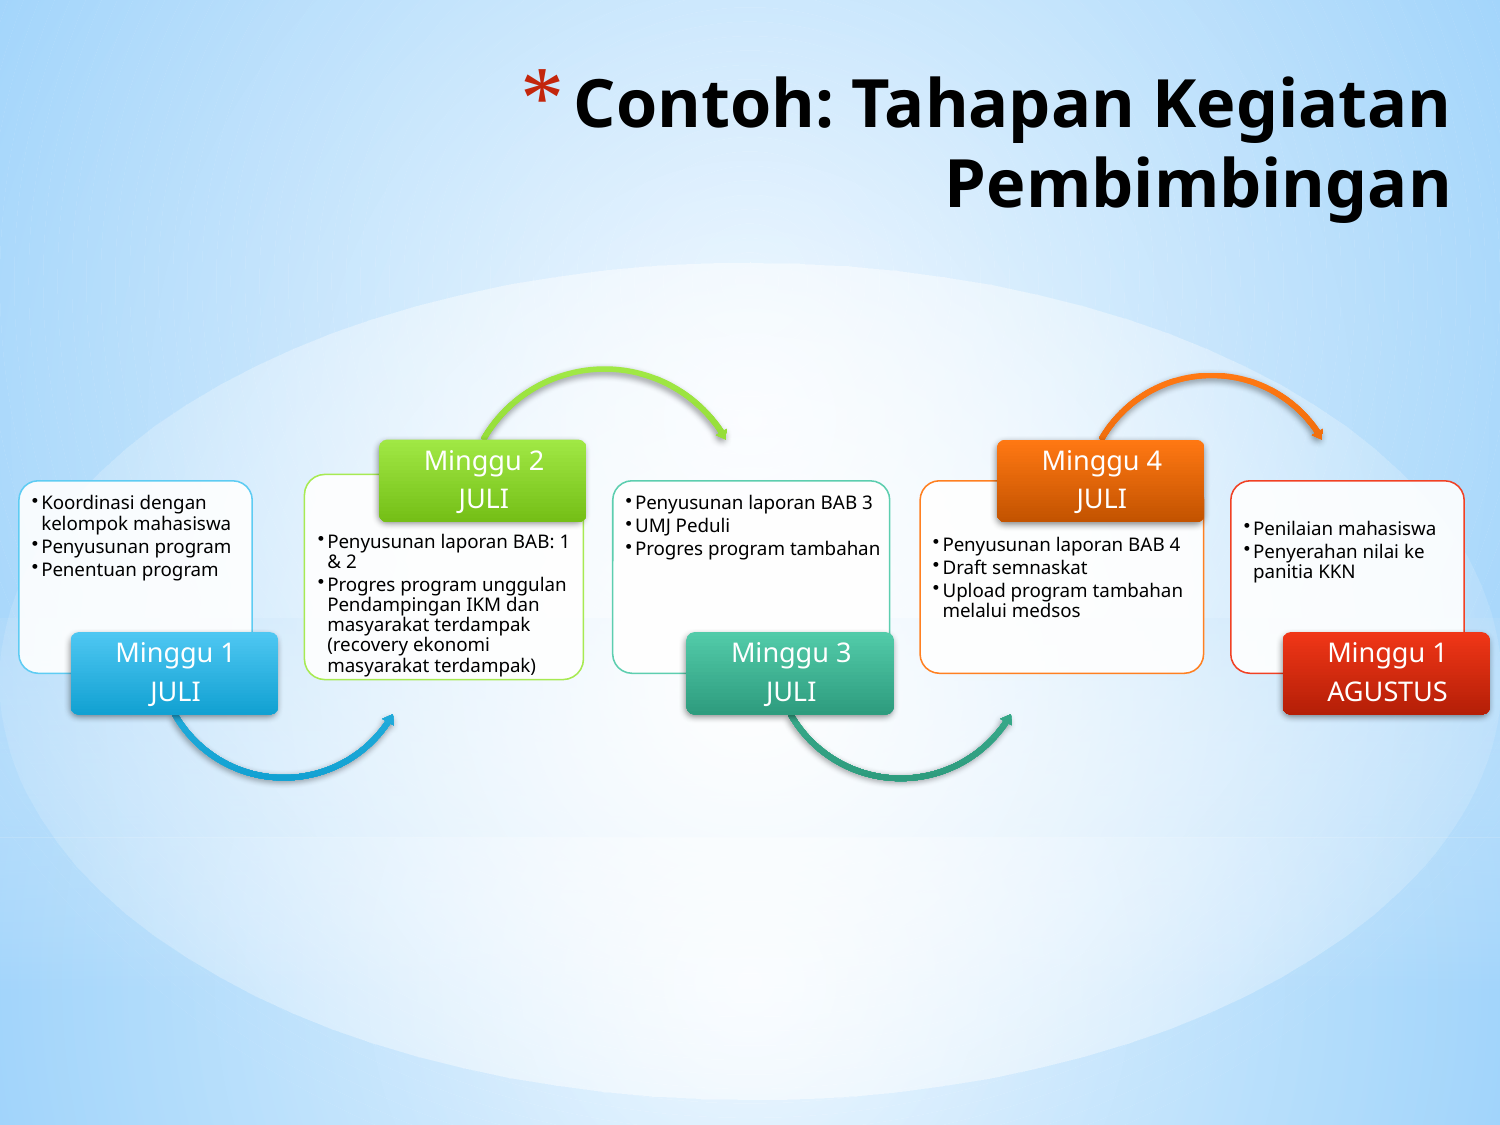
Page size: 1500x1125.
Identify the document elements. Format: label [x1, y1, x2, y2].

list [17, 26, 1492, 1125]
